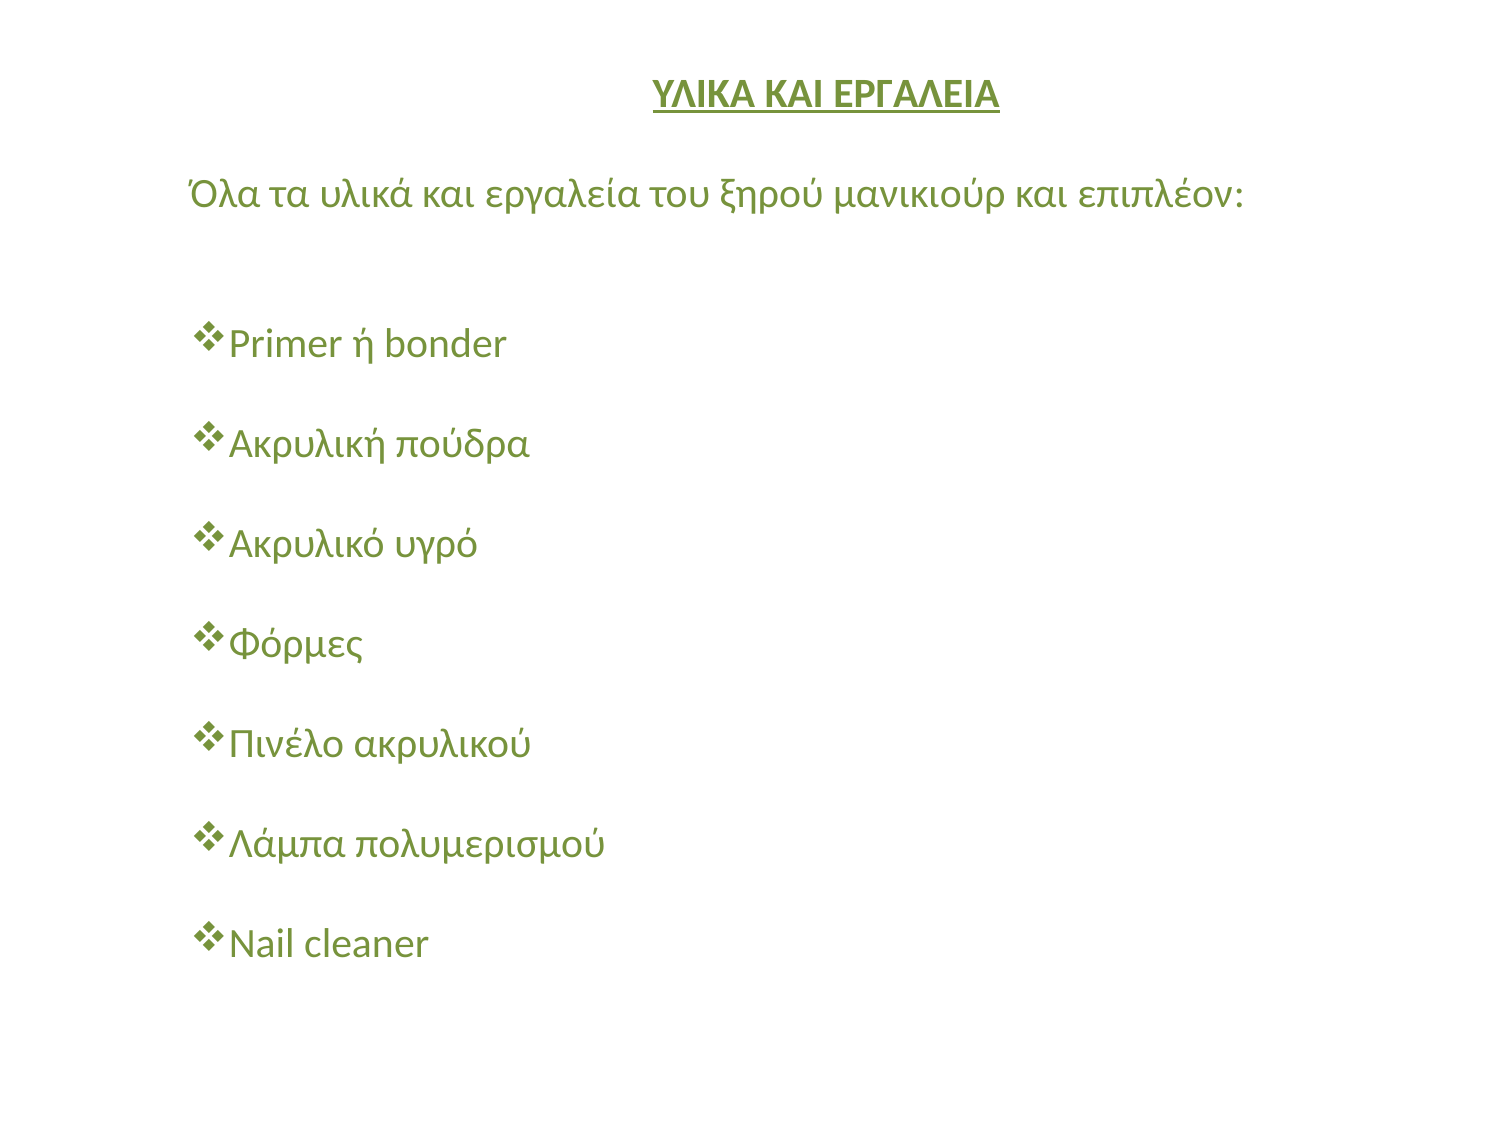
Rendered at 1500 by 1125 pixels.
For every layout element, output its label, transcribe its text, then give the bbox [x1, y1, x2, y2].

text_box ΥΛΙΚΑ ΚΑΙ ΕΡΓΑΛΕΙΑ Όλα τα υλικά και εργαλεία του ξηρού μανικιούρ και επιπλέον: Primer ή bonder Ακρυλική πούδρα Ακρυλικό υγρό Φόρμες Πινέλο ακρυλικού Λάμπα πολυμερισμού Nail cleaner [175, 58, 1477, 1074]
